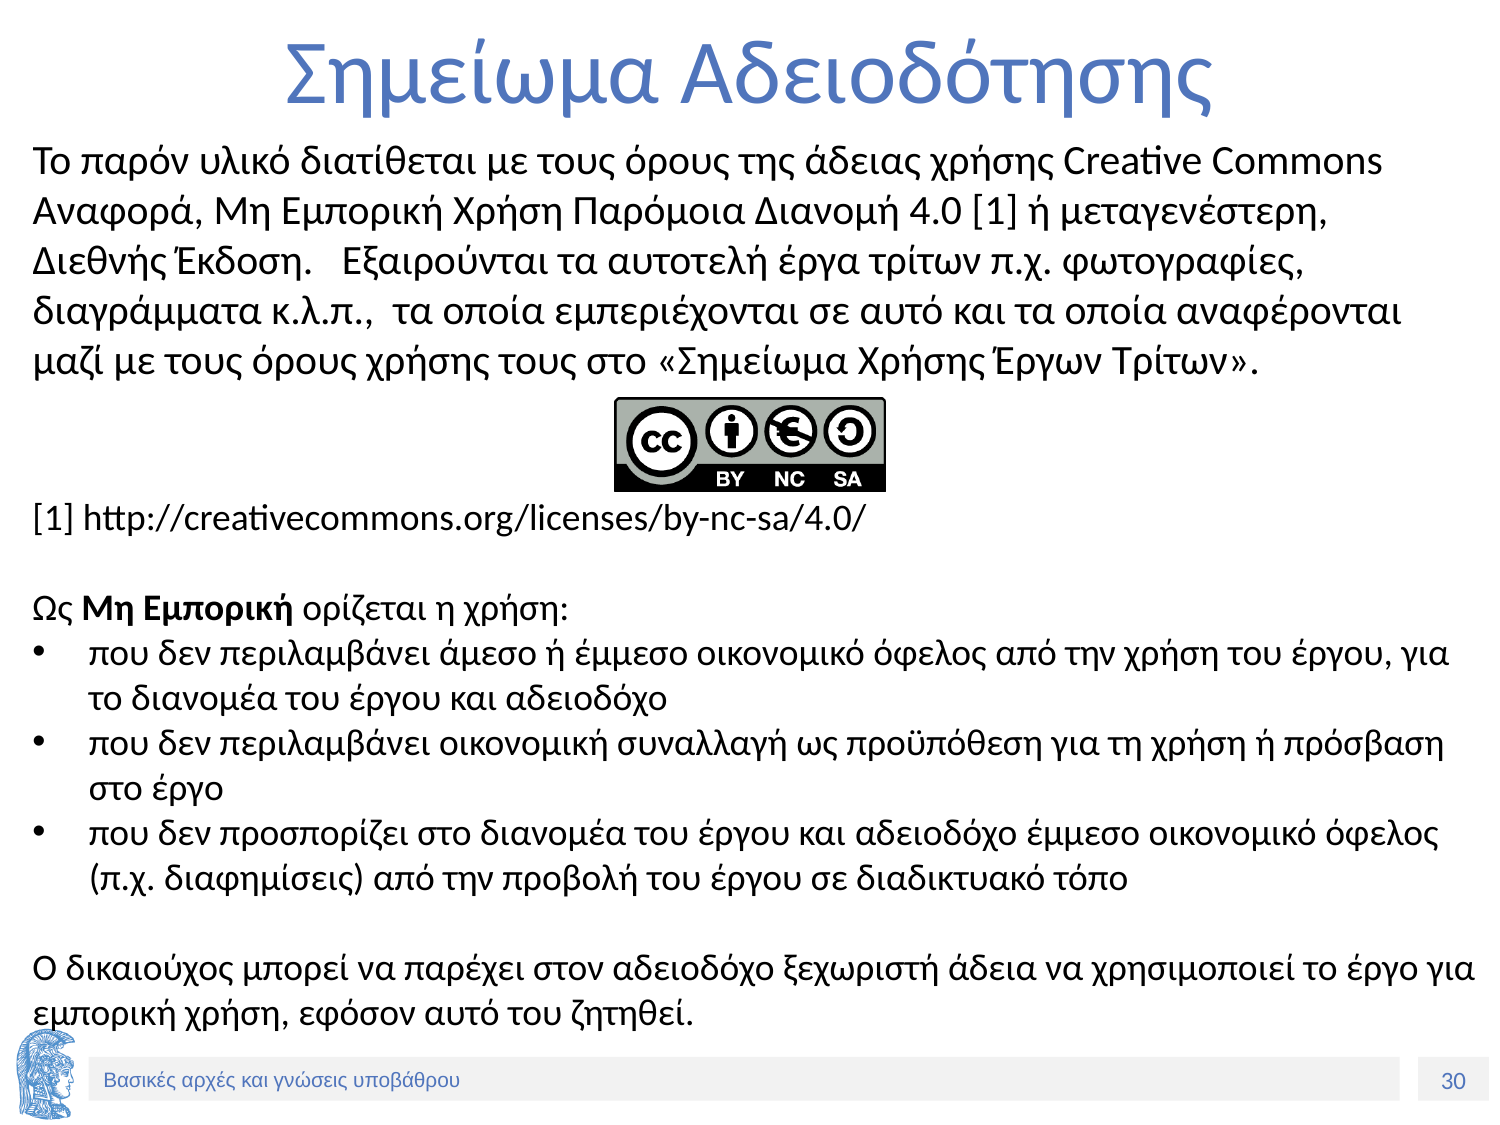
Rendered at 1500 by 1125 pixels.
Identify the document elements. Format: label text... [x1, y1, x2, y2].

list Το παρόν υλικό διατίθεται με τους όρους της άδειας χρήσης Creative Commons Αναφορά, Μη Εμπορική Χρήση Παρόμοια Διανομή 4.0 [1] ή μεταγενέστερη, Διεθνής Έκδοση. Εξαιρούνται τα αυτοτελή έργα τρίτων π.χ. φωτογραφίες, διαγράμματα κ.λ.π., τα οποία εμπεριέχονται σε αυτό και τα οποία αναφέρονται μαζί με τους όρους χρήσης τους στο «Σημείωμα Χρήσης Έργων Τρίτων». [17, 125, 1483, 362]
picture [9, 1025, 81, 1120]
title Σημείωμα Αδειοδότησης [74, 0, 1426, 125]
text_box [1] http://creativecommons.org/licenses/by-nc-sa/4.0/ Ως Μη Εμπορική ορίζεται η χρήση: που δεν περιλαμβάνει άμεσο ή έμμεσο οικονομικό όφελος από την χρήση του έργου, για το διανομέα του έργου και αδειοδόχο που δεν περιλαμβάνει οικονομική συναλλαγή ως προϋπόθεση για τη χρήση ή πρόσβαση στο έργο που δεν προσπορίζει στο διανομέα του έργου και αδειοδόχο έμμεσο οικονομικό όφελος (π.χ. διαφημίσεις) από την προβολή του έργου σε διαδικτυακό τόπο Ο δικαιούχος μπορεί να παρέχει στον αδειοδόχο ξεχωριστή άδεια να χρησιμοποιεί το έργο για εμπορική χρήση, εφόσον αυτό του ζητηθεί. [17, 479, 1500, 1047]
picture [614, 396, 886, 492]
